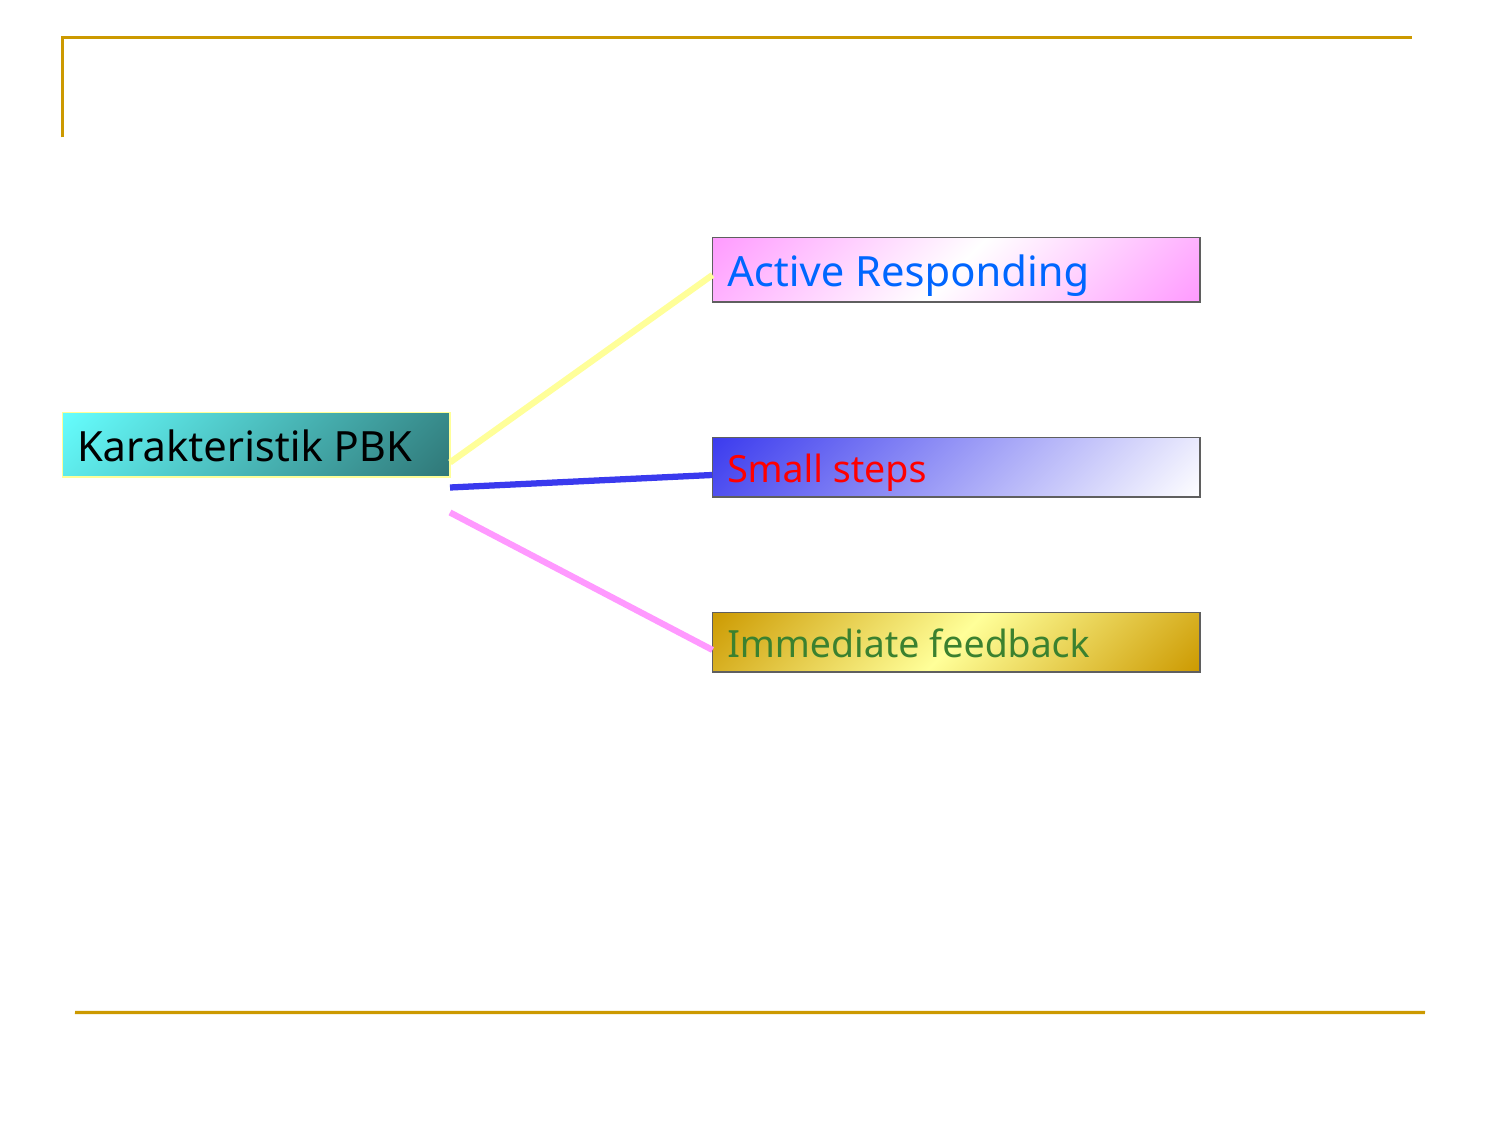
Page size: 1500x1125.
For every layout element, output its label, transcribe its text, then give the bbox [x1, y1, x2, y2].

text_box Karakteristik PBK [62, 412, 450, 478]
text_box [49, 399, 463, 526]
text_box Small steps [712, 437, 1200, 498]
text_box Active Responding [712, 237, 1200, 303]
text_box Immediate feedback [712, 612, 1200, 673]
